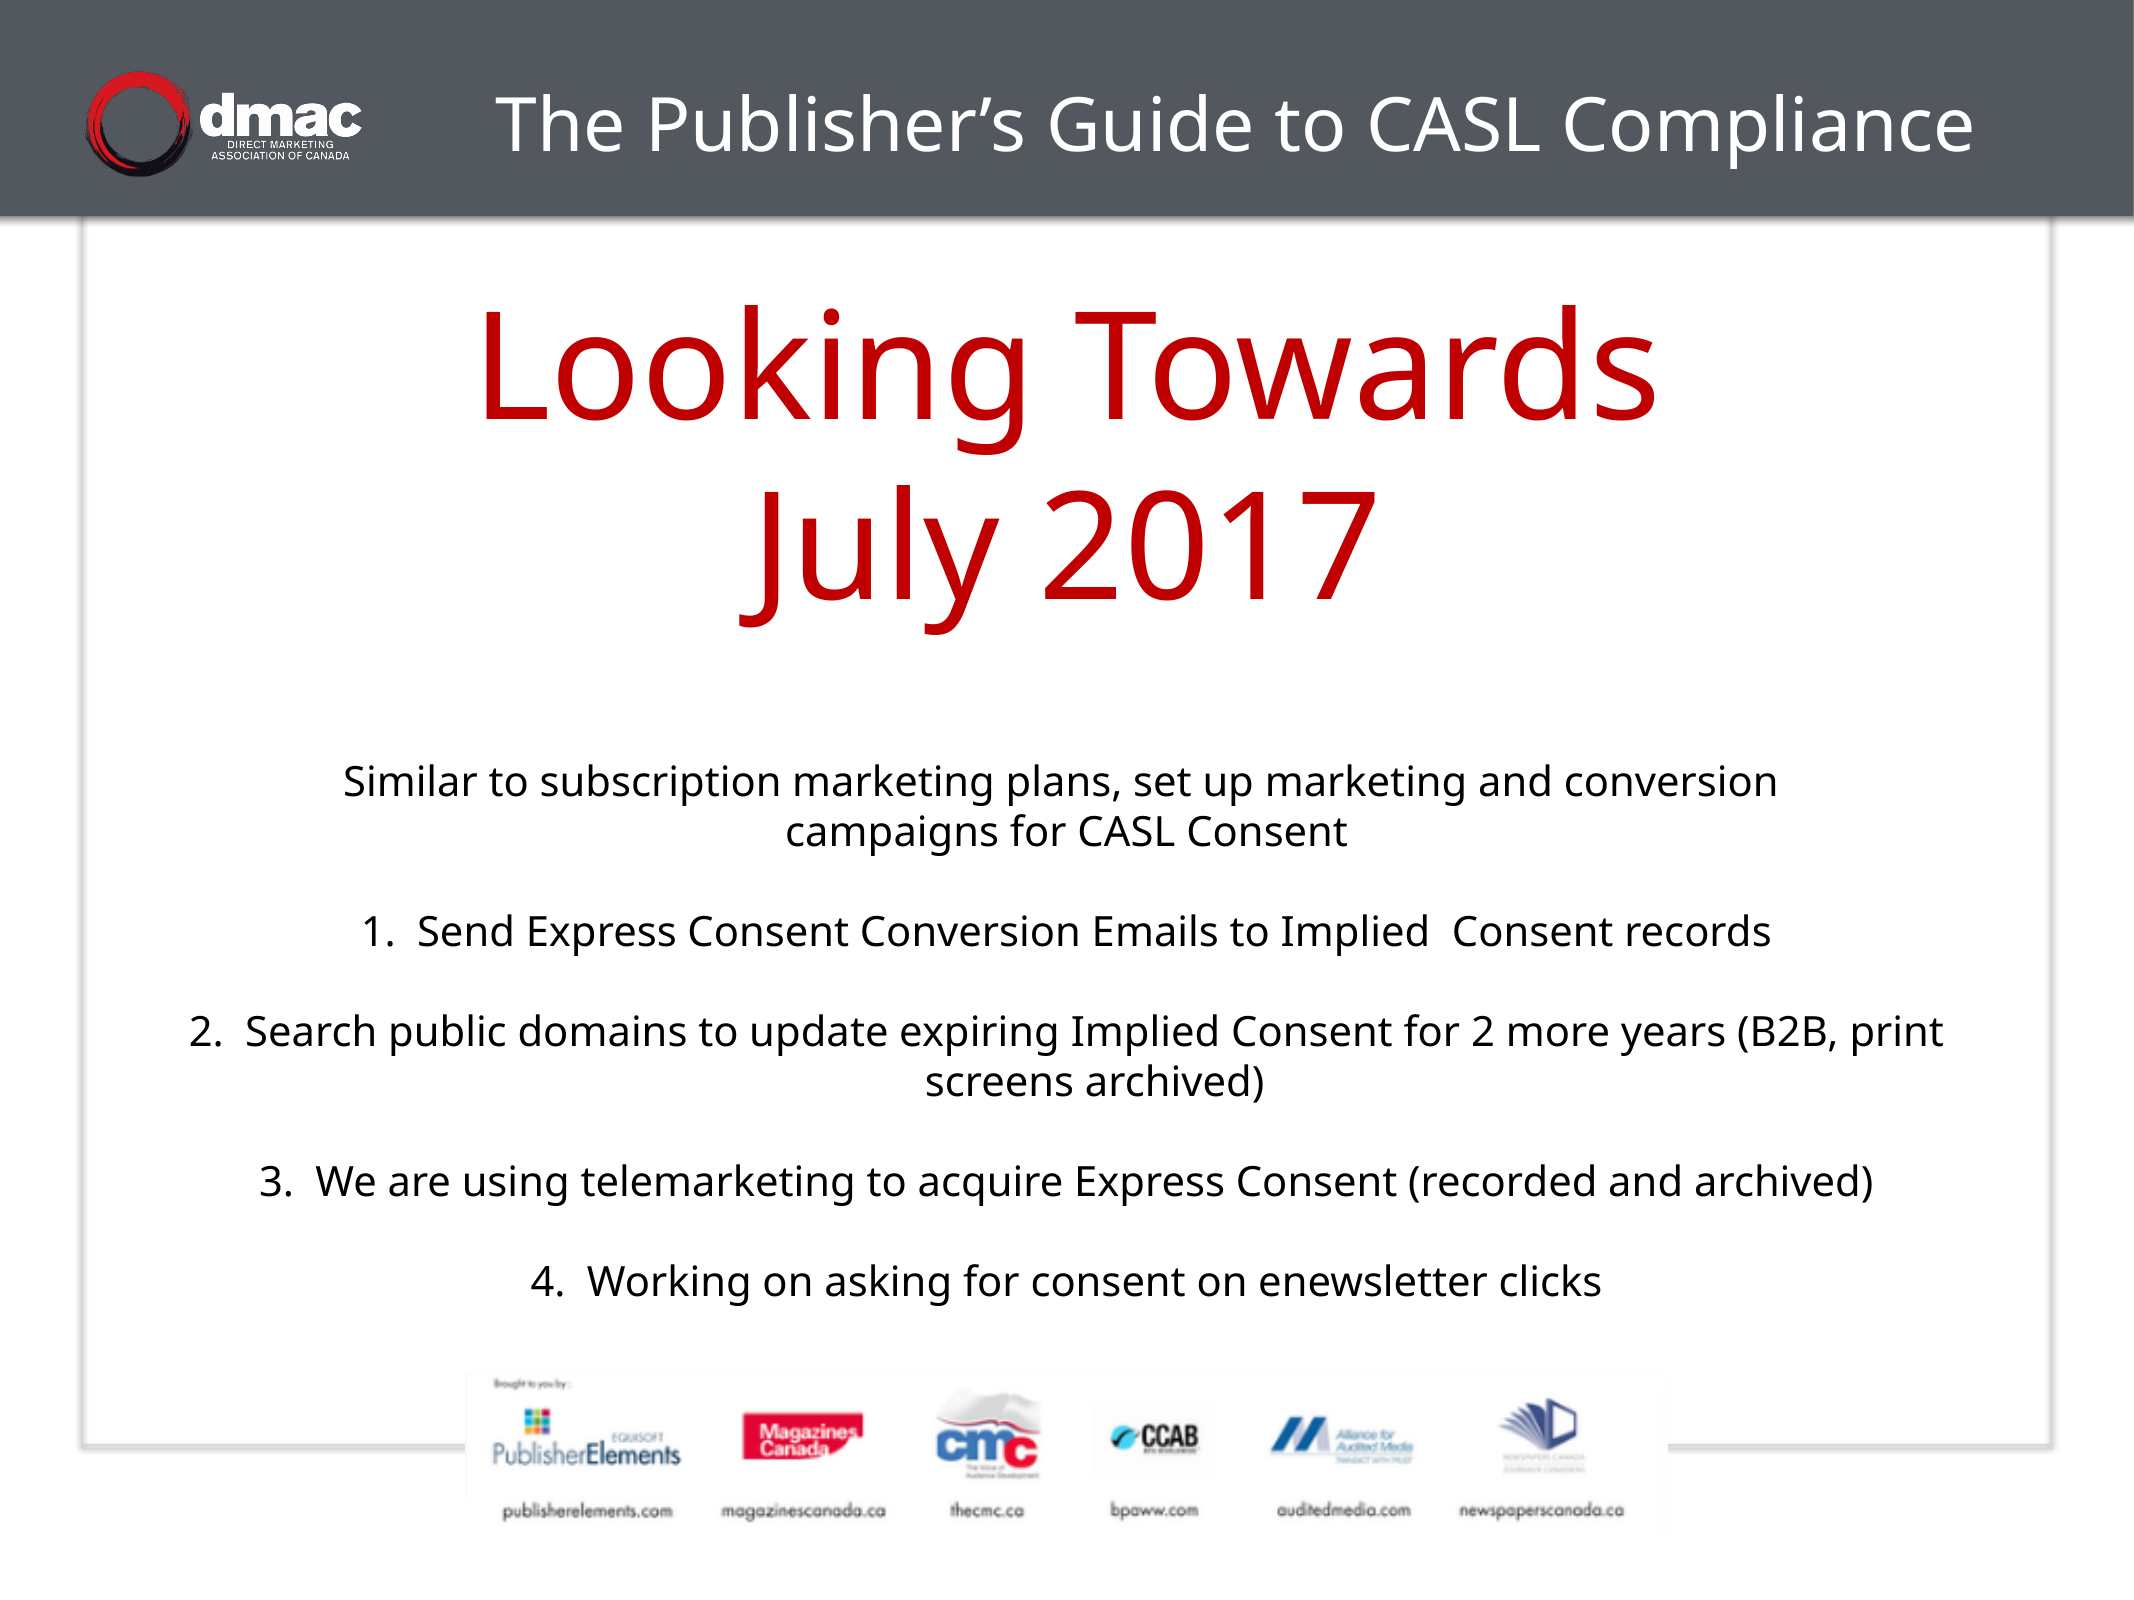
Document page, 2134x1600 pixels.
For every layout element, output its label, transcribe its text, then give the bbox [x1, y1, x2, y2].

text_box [0, 0, 2134, 217]
picture [465, 1372, 1668, 1536]
text_box Looking Towards July 2017 Similar to subscription marketing plans, set up marketing and conversion campaigns for CASL Consent Send Express Consent Conversion Emails to Implied Consent records Search public domains to update expiring Implied Consent for 2 more years (B2B, print screens archived) We are using telemarketing to acquire Express Consent (recorded and archived) Working on asking for consent on enewsletter clicks [138, 262, 1995, 1418]
text_box [82, 228, 2051, 1446]
